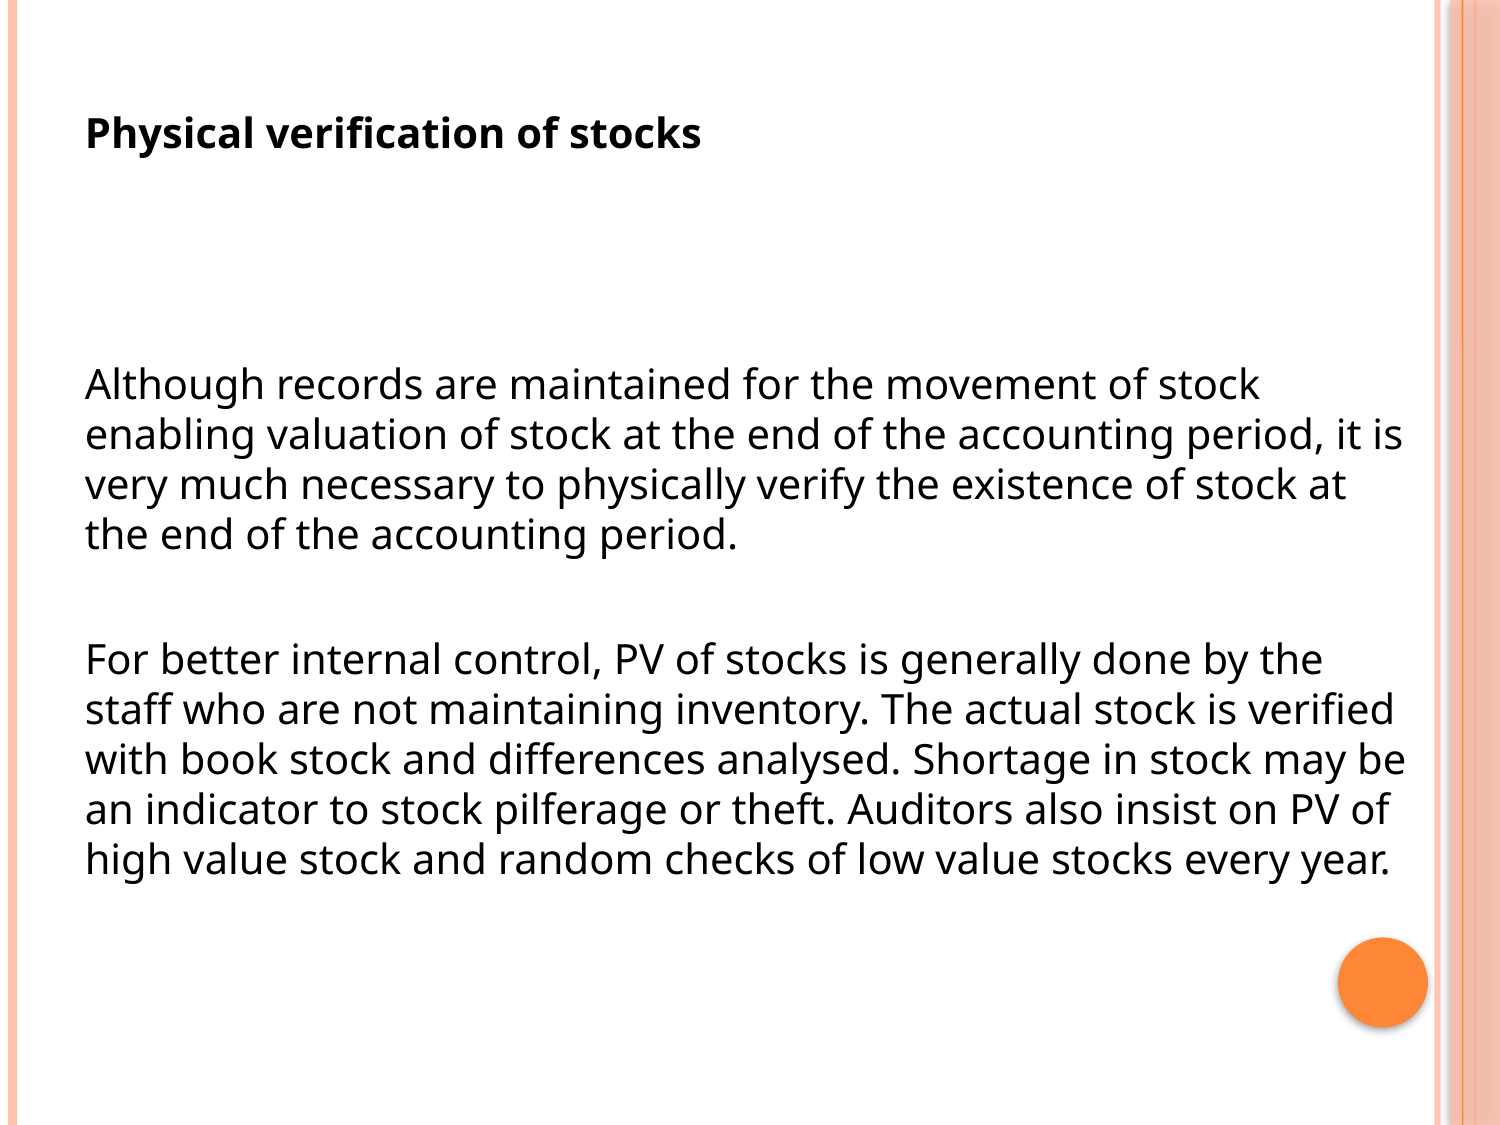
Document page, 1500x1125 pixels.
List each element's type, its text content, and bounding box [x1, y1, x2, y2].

list Physical verification of stocks Although records are maintained for the movement of stock enabling valuation of stock at the end of the accounting period, it is very much necessary to physically verify the existence of stock at the end of the accounting period. For better internal control, PV of stocks is generally done by the staff who are not maintaining inventory. The actual stock is verified with book stock and differences analysed. Shortage in stock may be an indicator to stock pilferage or theft. Auditors also insist on PV of high value stock and random checks of low value stocks every year. [24, 99, 1425, 1125]
